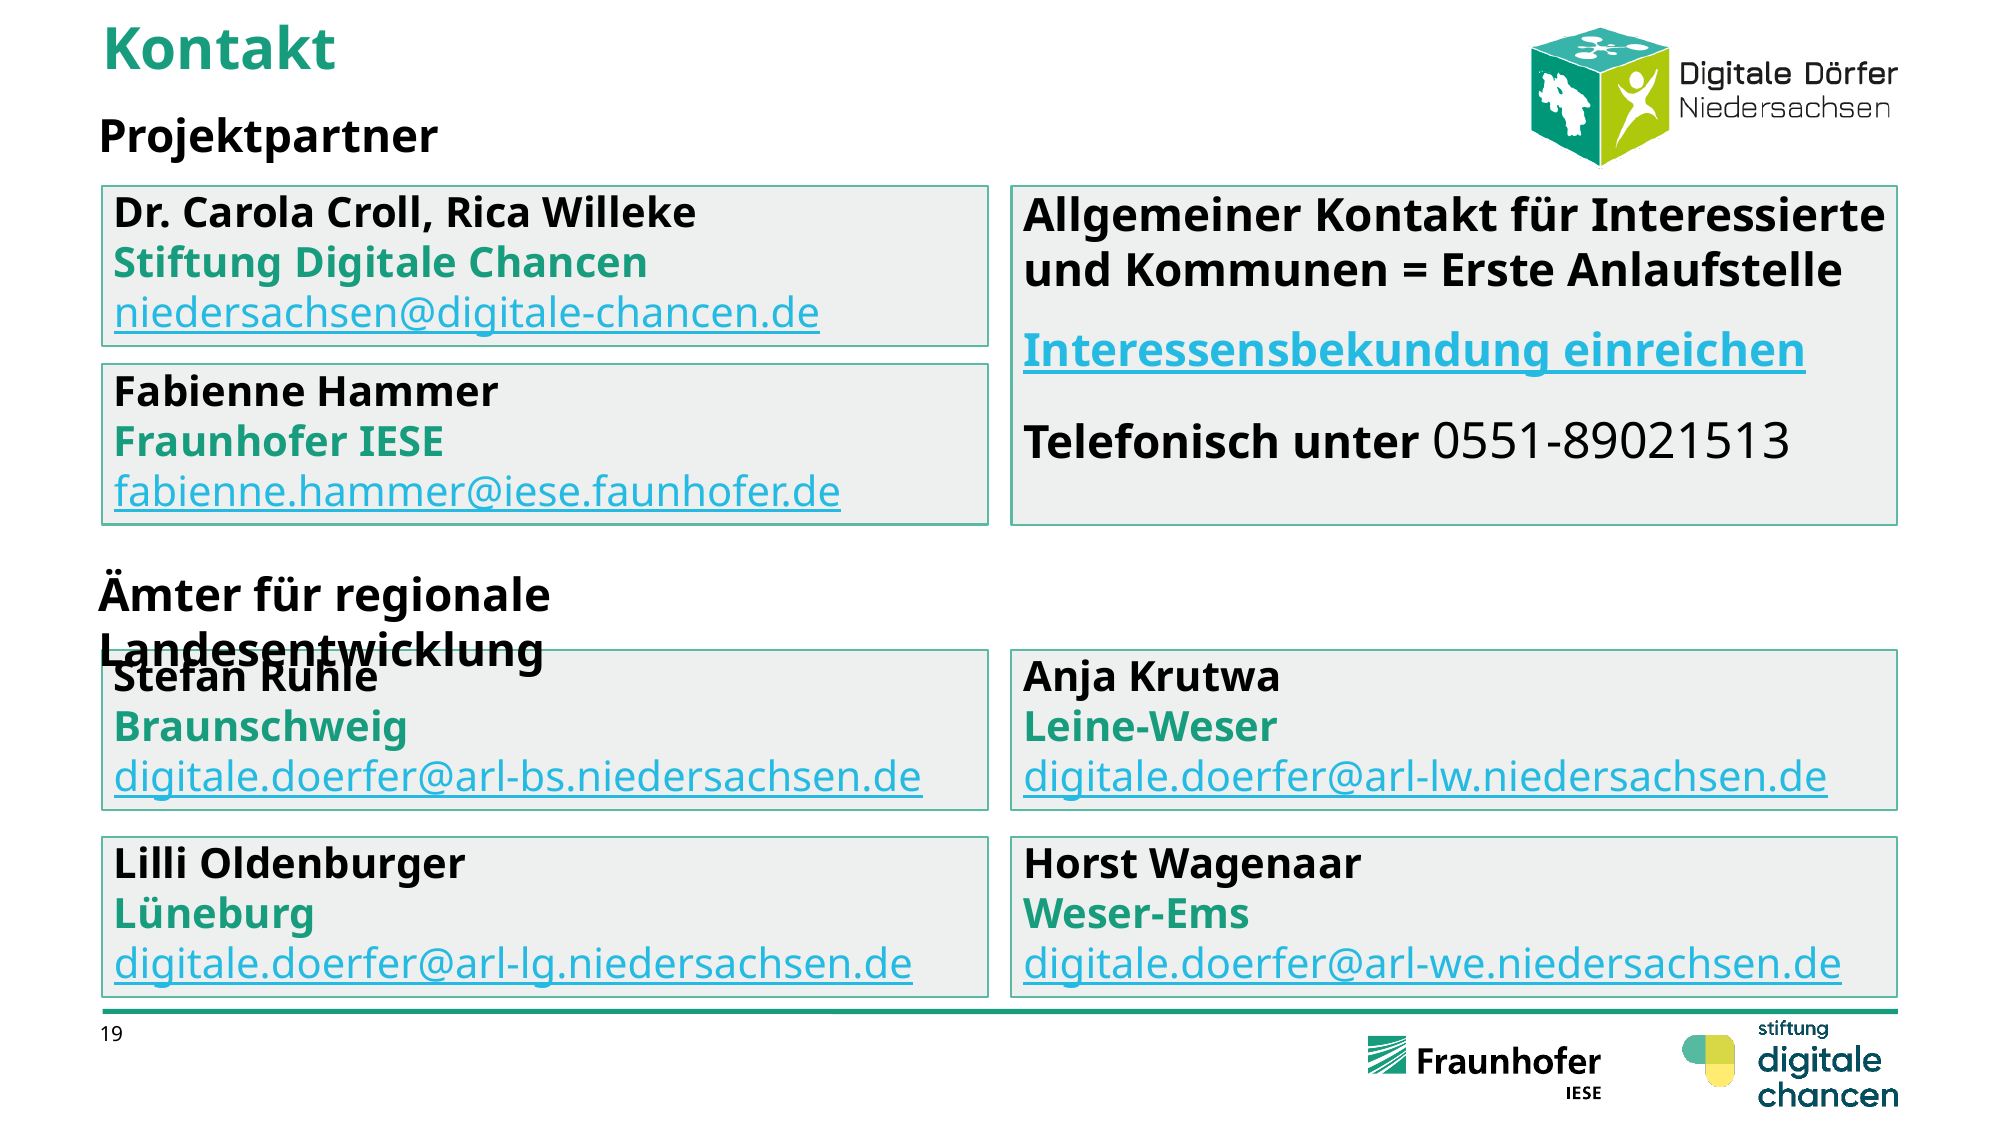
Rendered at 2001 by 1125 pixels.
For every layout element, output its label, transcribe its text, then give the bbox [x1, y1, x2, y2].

text_box Stefan Ruhle Braunschweig digitale.doerfer@arl-bs.niedersachsen.de [102, 650, 988, 811]
text_box Dr. Carola Croll, Rica Willeke Stiftung Digitale Chancen niedersachsen@digitale-chancen.de [102, 185, 988, 346]
text_box Ämter für regionale Landesentwicklung [86, 566, 974, 623]
picture [1529, 26, 1898, 169]
text_box Projektpartner [86, 106, 974, 164]
text_box Horst Wagenaar Weser-Ems digitale.doerfer@arl-we.niedersachsen.de [1011, 837, 1898, 998]
text_box Anja Krutwa Leine-Weser digitale.doerfer@arl-lw.niedersachsen.de [1011, 650, 1898, 811]
text_box Fabienne Hammer Fraunhofer IESE fabienne.hammer@iese.faunhofer.de [102, 364, 988, 525]
list Allgemeiner Kontakt für Interessierte und Kommunen = Erste Anlaufstelle Interessensbekundung einreichen Telefonisch unter 0551-89021513 [1011, 185, 1898, 526]
picture [1682, 1020, 1898, 1107]
text_box Lilli Oldenburger Lüneburg digitale.doerfer@arl-lg.niedersachsen.de [102, 837, 988, 998]
text_box Kontakt [102, 11, 1499, 82]
